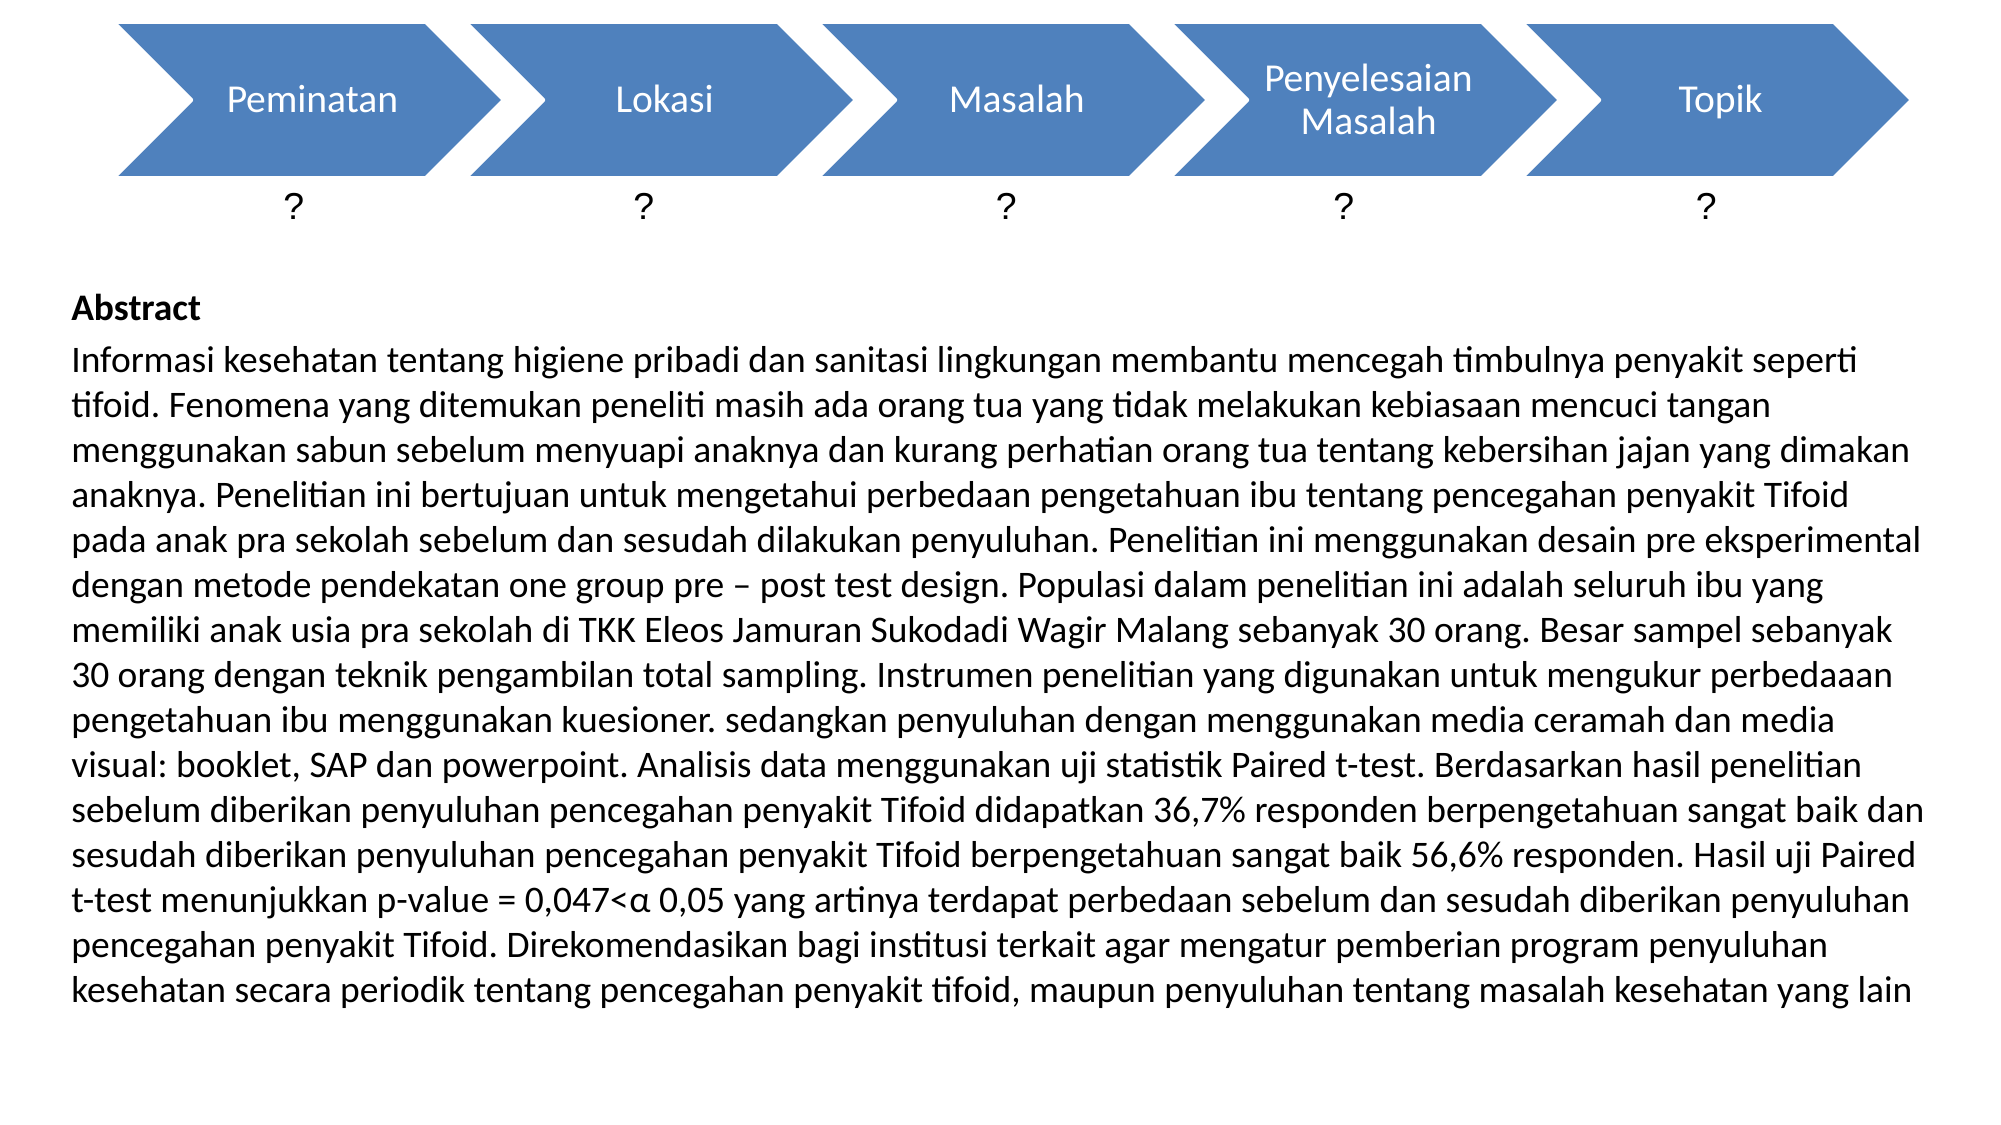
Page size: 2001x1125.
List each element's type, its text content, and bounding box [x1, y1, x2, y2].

list Abstract Informasi kesehatan tentang higiene pribadi dan sanitasi lingkungan membantu mencegah timbulnya penyakit seperti tifoid. Fenomena yang ditemukan peneliti masih ada orang tua yang tidak melakukan kebiasaan mencuci tangan menggunakan sabun sebelum menyuapi anaknya dan kurang perhatian orang tua tentang kebersihan jajan yang dimakan anaknya. Penelitian ini bertujuan untuk mengetahui perbedaan pengetahuan ibu tentang pencegahan penyakit Tifoid pada anak pra sekolah sebelum dan sesudah dilakukan penyuluhan. Penelitian ini menggunakan desain pre eksperimental dengan metode pendekatan one group pre – post test design. Populasi dalam penelitian ini adalah seluruh ibu yang memiliki anak usia pra sekolah di TKK Eleos Jamuran Sukodadi Wagir Malang sebanyak 30 orang. Besar sampel sebanyak 30 orang dengan teknik pengambilan total sampling. Instrumen penelitian yang digunakan untuk mengukur perbedaaan pengetahuan ibu menggunakan kuesioner. sedangkan penyuluhan dengan menggunakan media ceramah dan media visual: booklet, SAP dan powerpoint. Analisis data menggunakan uji statistik Paired t-test. Berdasarkan hasil penelitian sebelum diberikan penyuluhan pencegahan penyakit Tifoid didapatkan 36,7% responden berpengetahuan sangat baik dan sesudah diberikan penyuluhan pencegahan penyakit Tifoid berpengetahuan sangat baik 56,6% responden. Hasil uji Paired t-test menunjukkan p-value = 0,047<α 0,05 yang artinya terdapat perbedaan sebelum dan sesudah diberikan penyuluhan pencegahan penyakit Tifoid. Direkomendasikan bagi institusi terkait agar mengatur pemberian program penyuluhan kesehatan secara periodik tentang pencegahan penyakit tifoid, maupun penyuluhan tentang masalah kesehatan yang lain [56, 275, 1944, 1098]
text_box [112, 0, 1913, 251]
